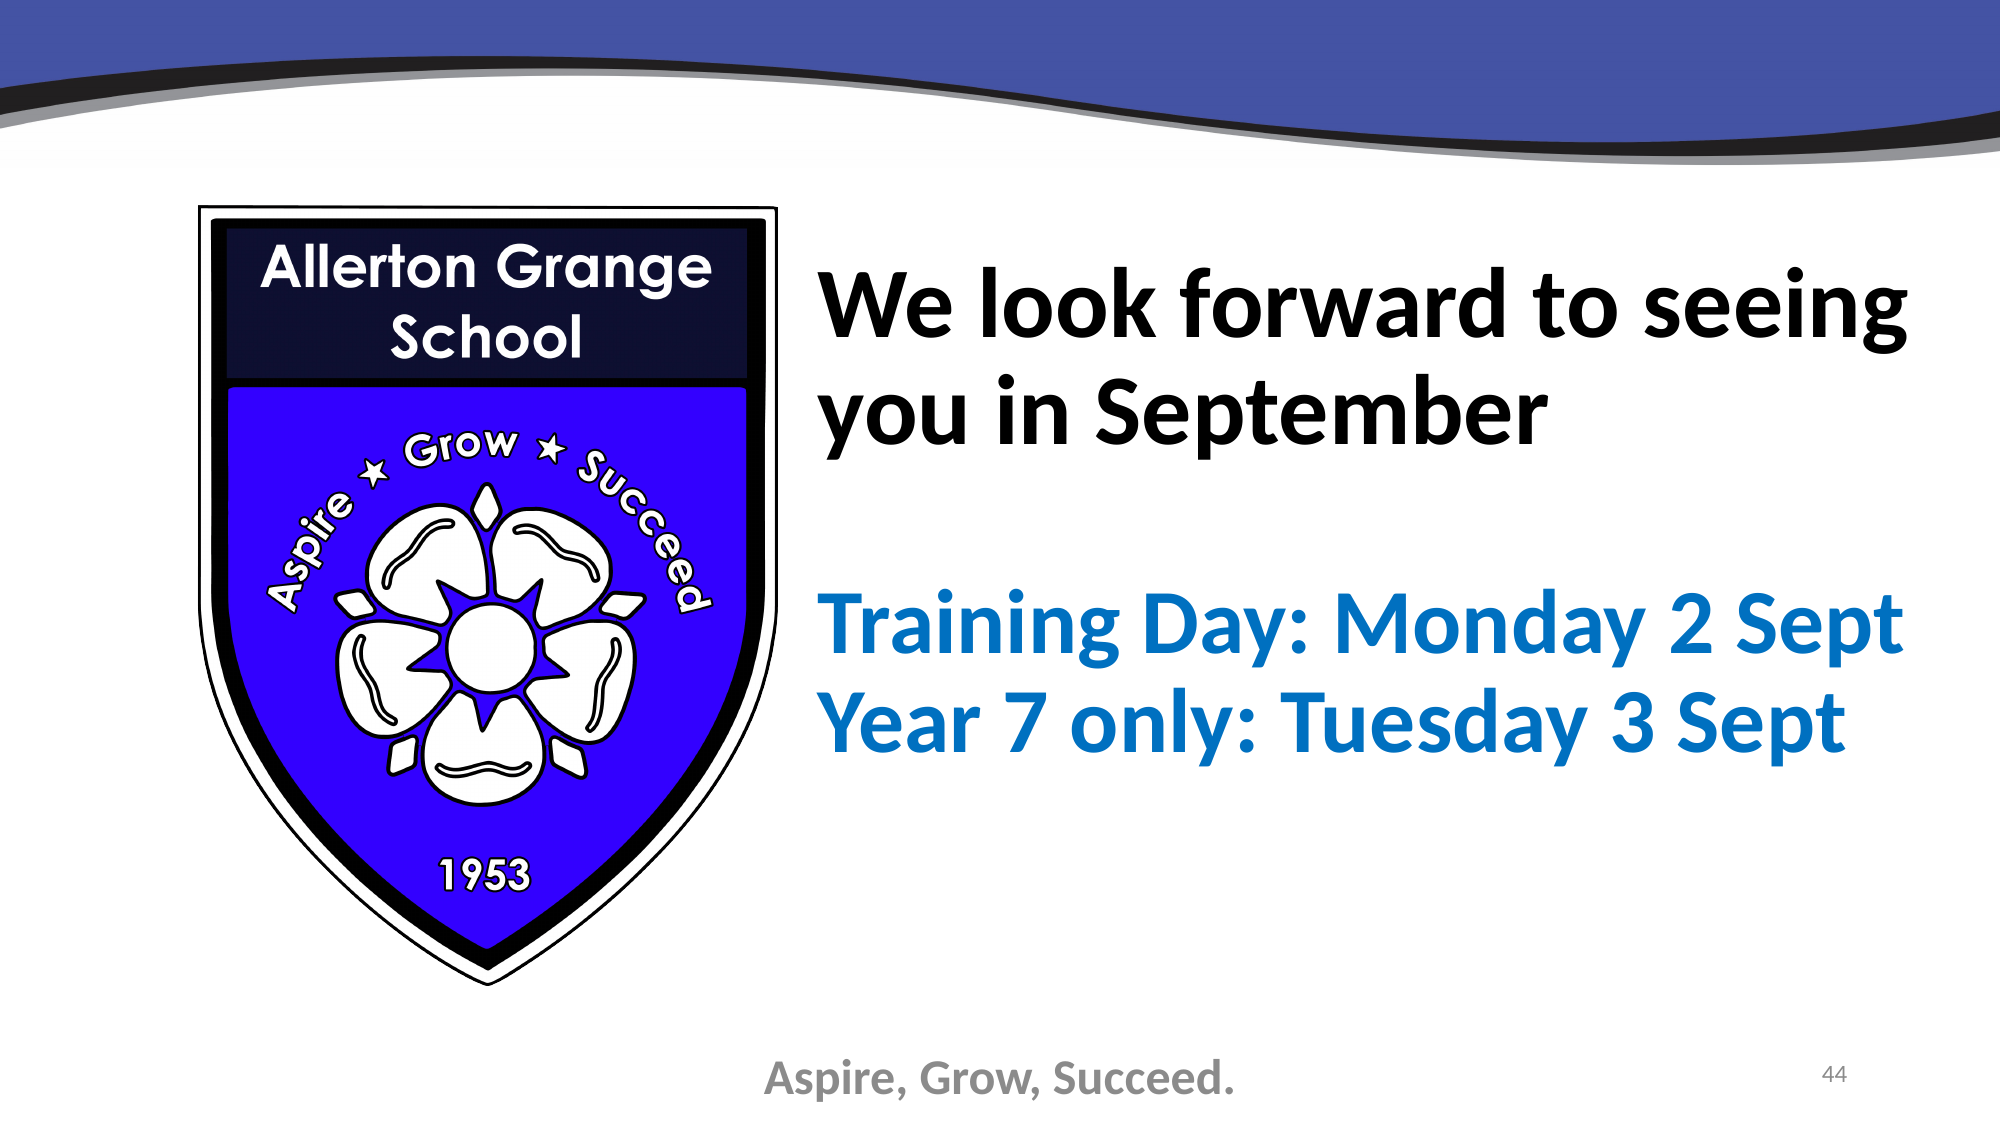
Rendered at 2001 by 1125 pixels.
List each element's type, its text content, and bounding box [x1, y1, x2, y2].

picture [0, 0, 2000, 168]
picture [194, 202, 783, 989]
footer Aspire, Grow, Succeed. [381, 1037, 1619, 1098]
slide_number 44 [1412, 1042, 1863, 1103]
title We look forward to seeing you in September Training Day: Monday 2 Sept Year 7 only: Tuesday 3 Sept [802, 168, 1967, 780]
